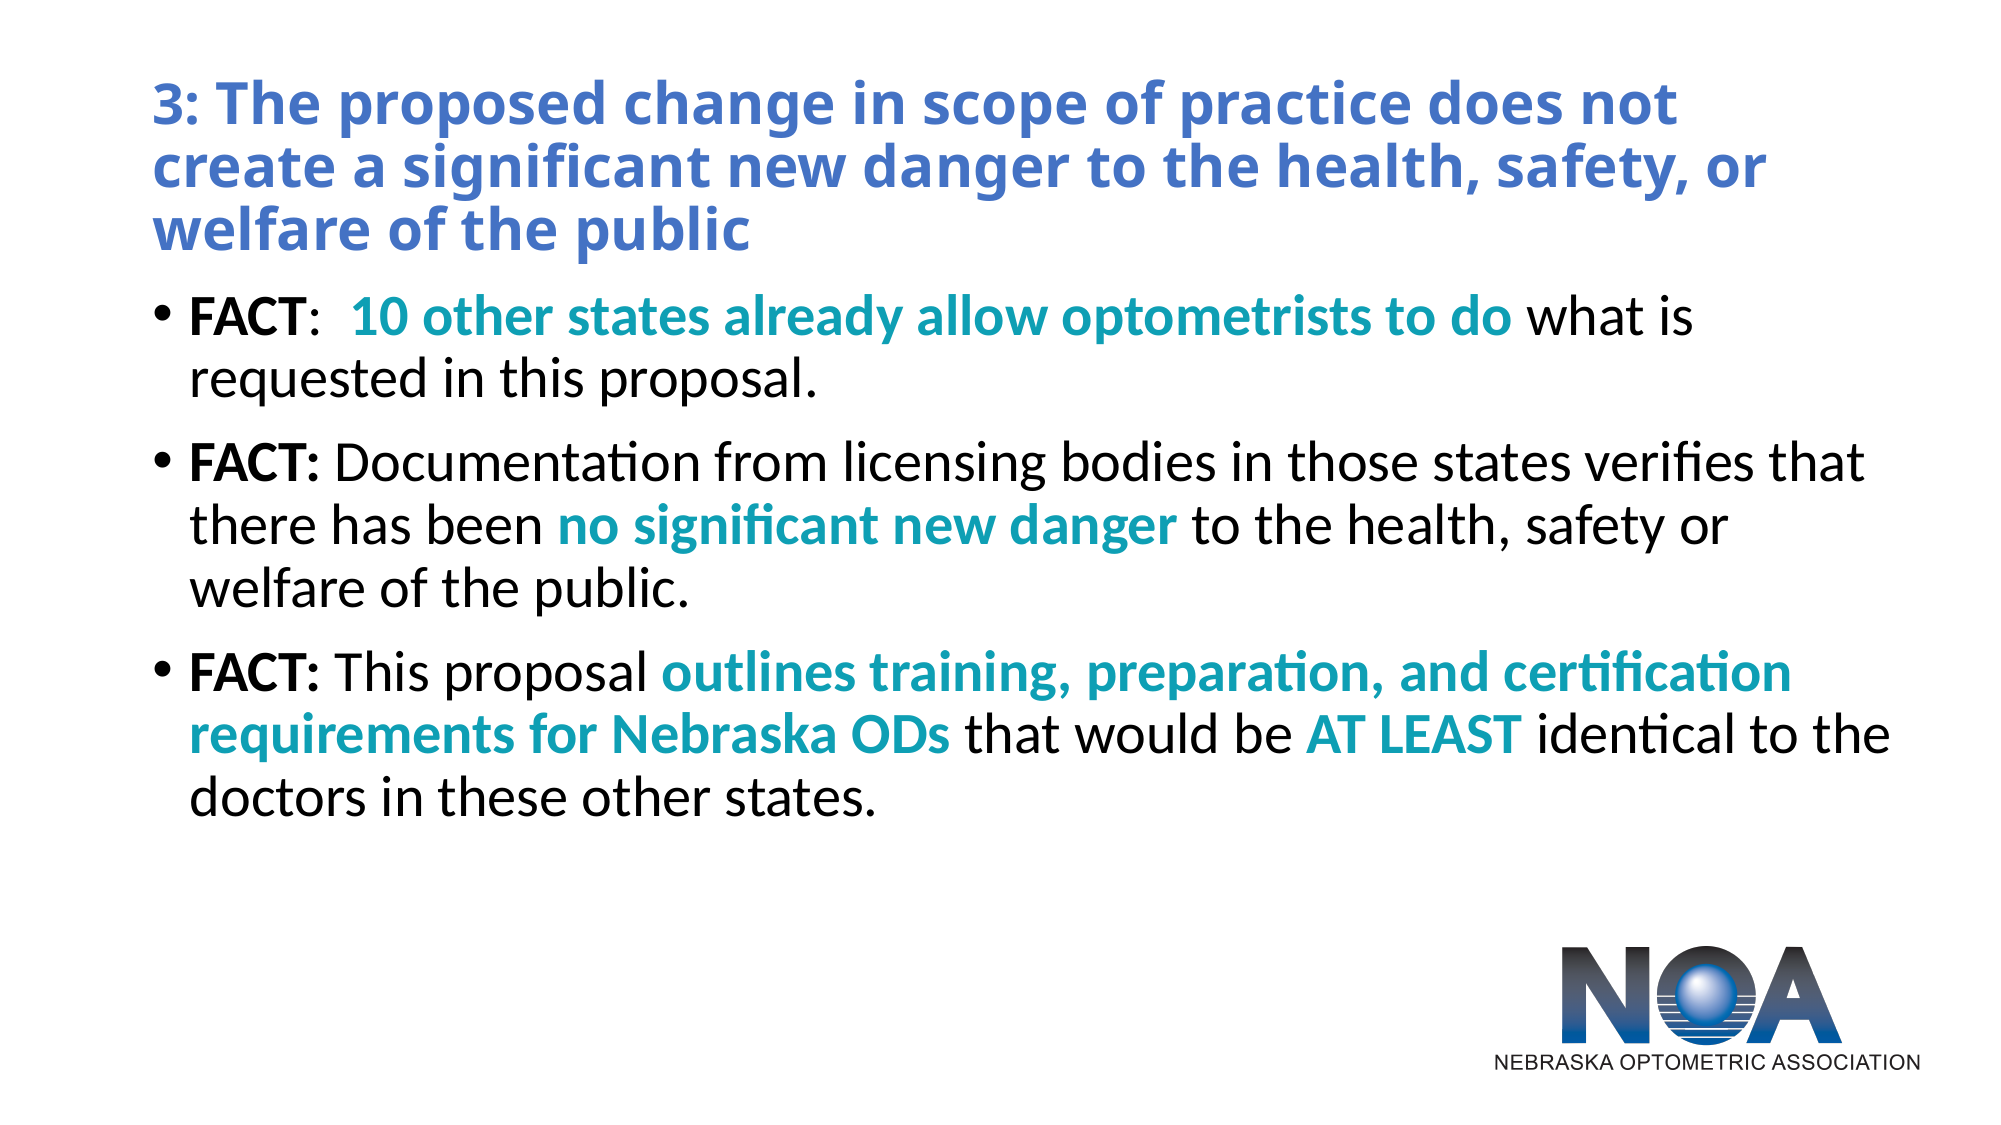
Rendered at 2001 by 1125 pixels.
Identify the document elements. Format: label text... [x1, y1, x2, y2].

list FACT: 10 other states already allow optometrists to do what is requested in this proposal. FACT: Documentation from licensing bodies in those states verifies that there has been no significant new danger to the health, safety or welfare of the public. FACT: This proposal outlines training, preparation, and certification requirements for Nebraska ODs that would be AT LEAST identical to the doctors in these other states. [137, 277, 1912, 996]
title 3: The proposed change in scope of practice does not create a significant new danger to the health, safety, or welfare of the public [137, 59, 1863, 277]
picture [1471, 946, 1957, 1081]
